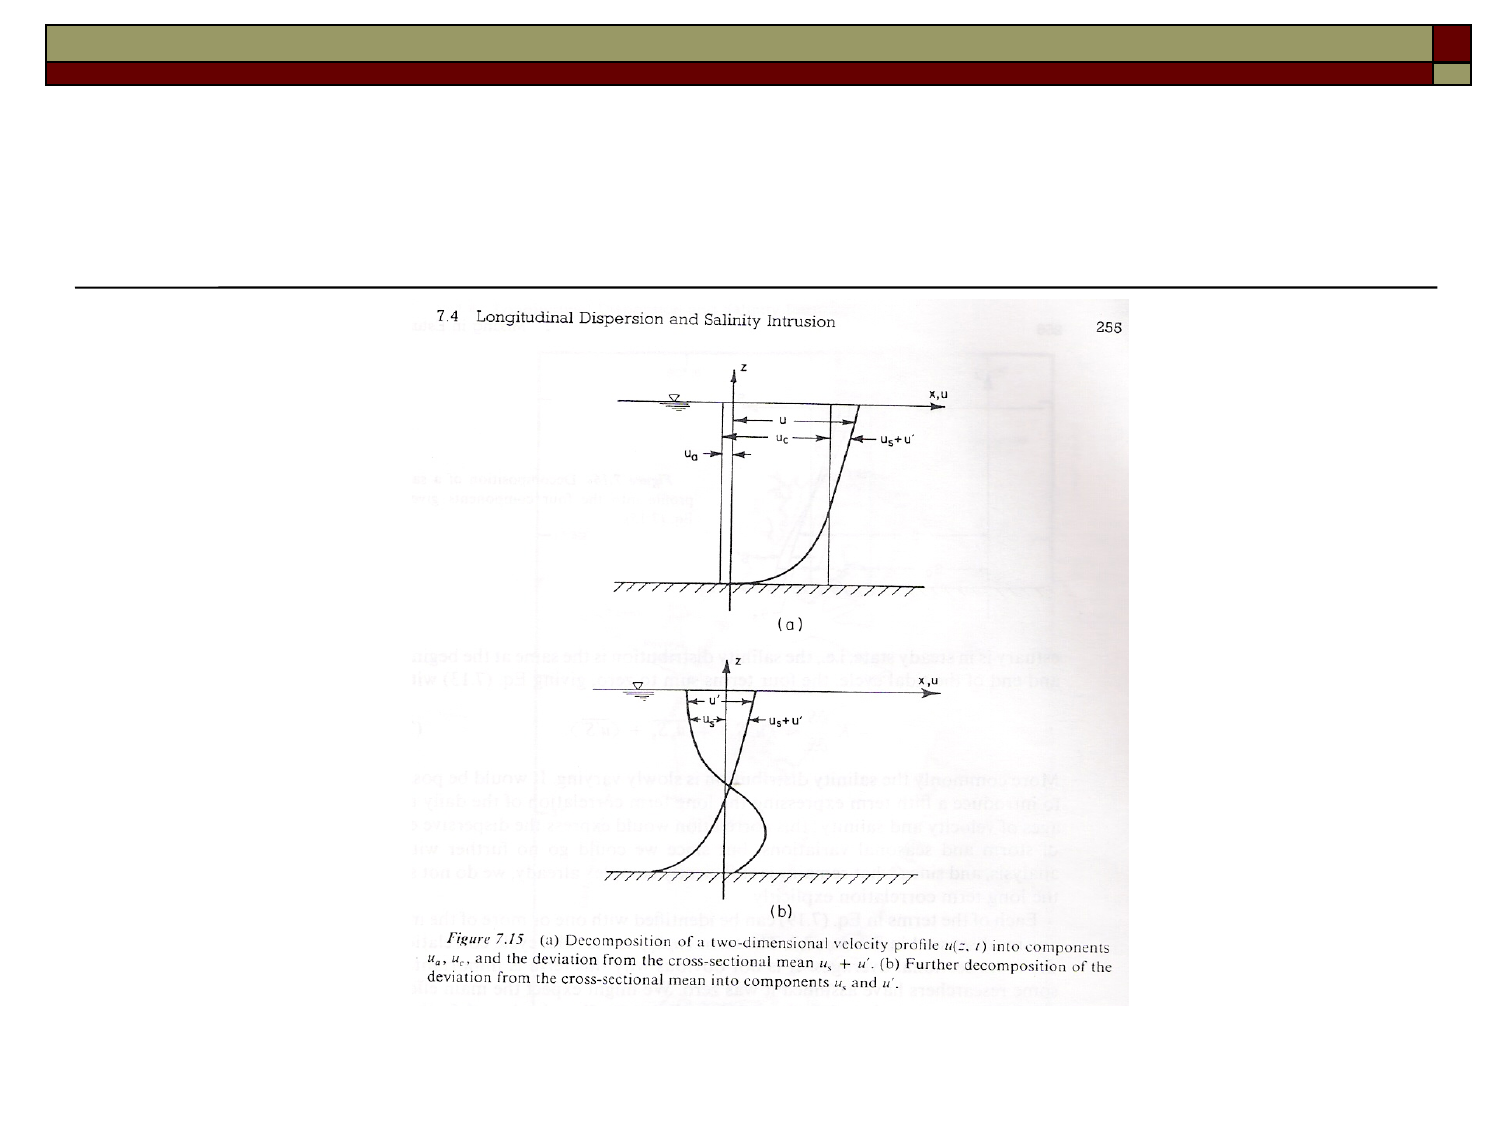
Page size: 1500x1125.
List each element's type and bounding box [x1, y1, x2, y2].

list [412, 299, 1129, 1006]
